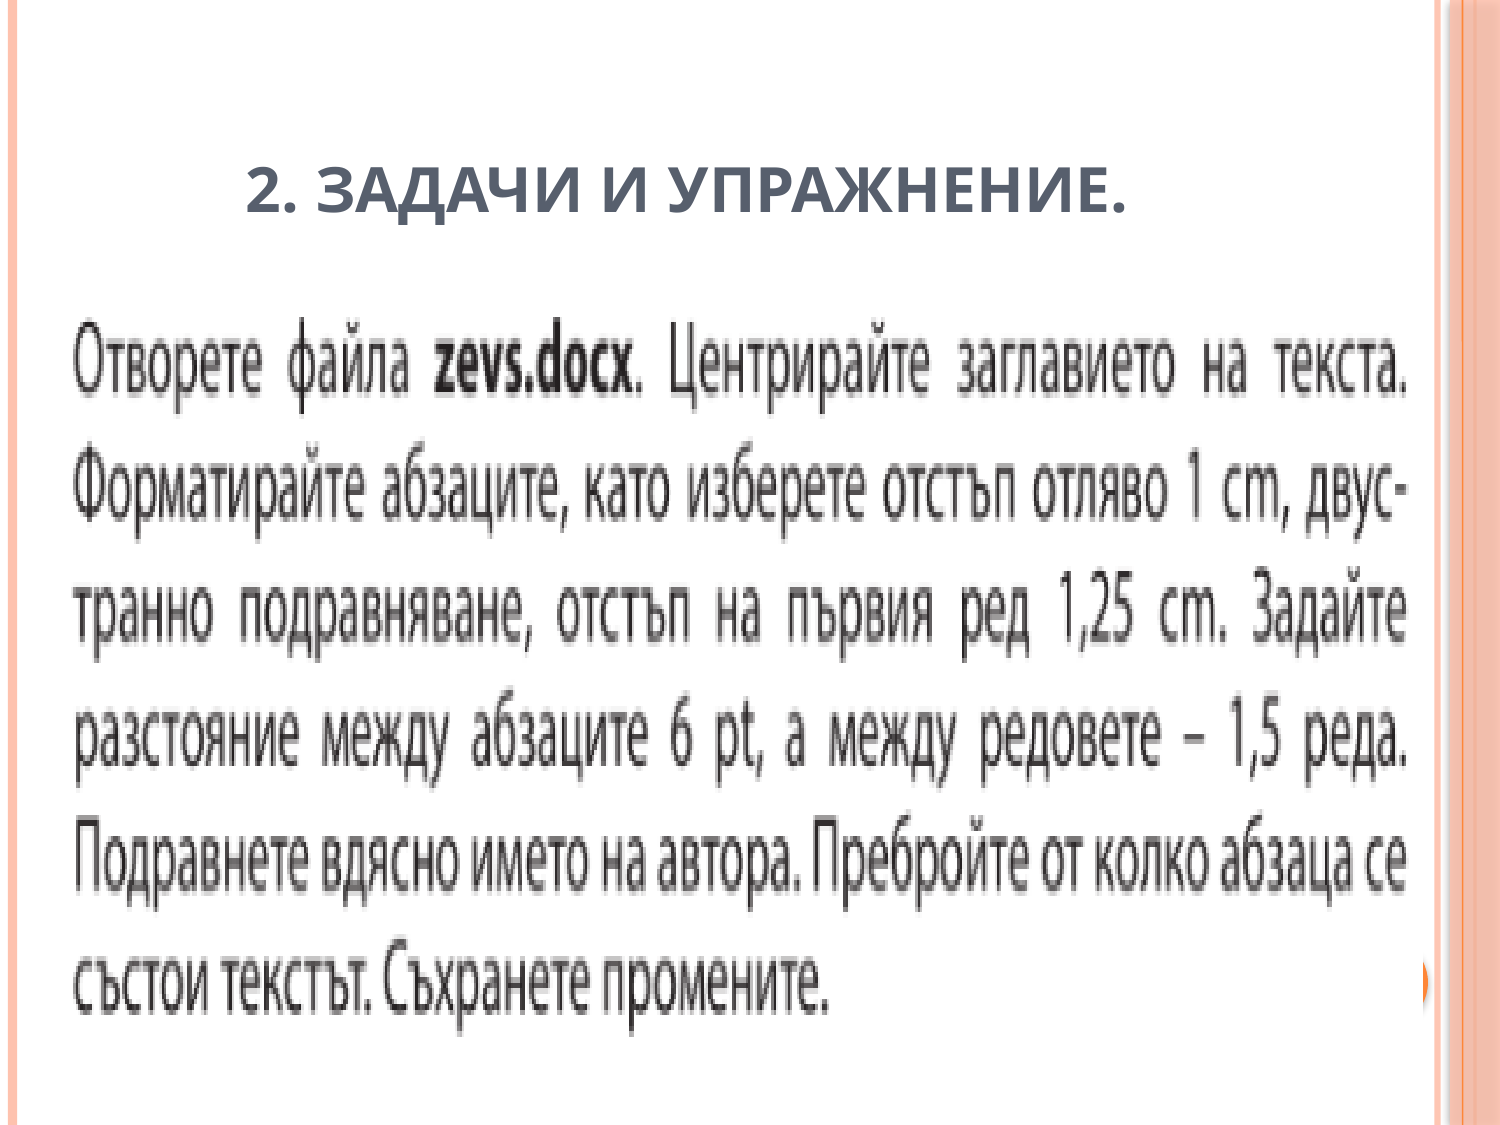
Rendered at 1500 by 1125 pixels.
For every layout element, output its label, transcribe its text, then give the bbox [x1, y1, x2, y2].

picture [52, 290, 1424, 1060]
title 2. Задачи и упражнение. [75, 45, 1300, 233]
